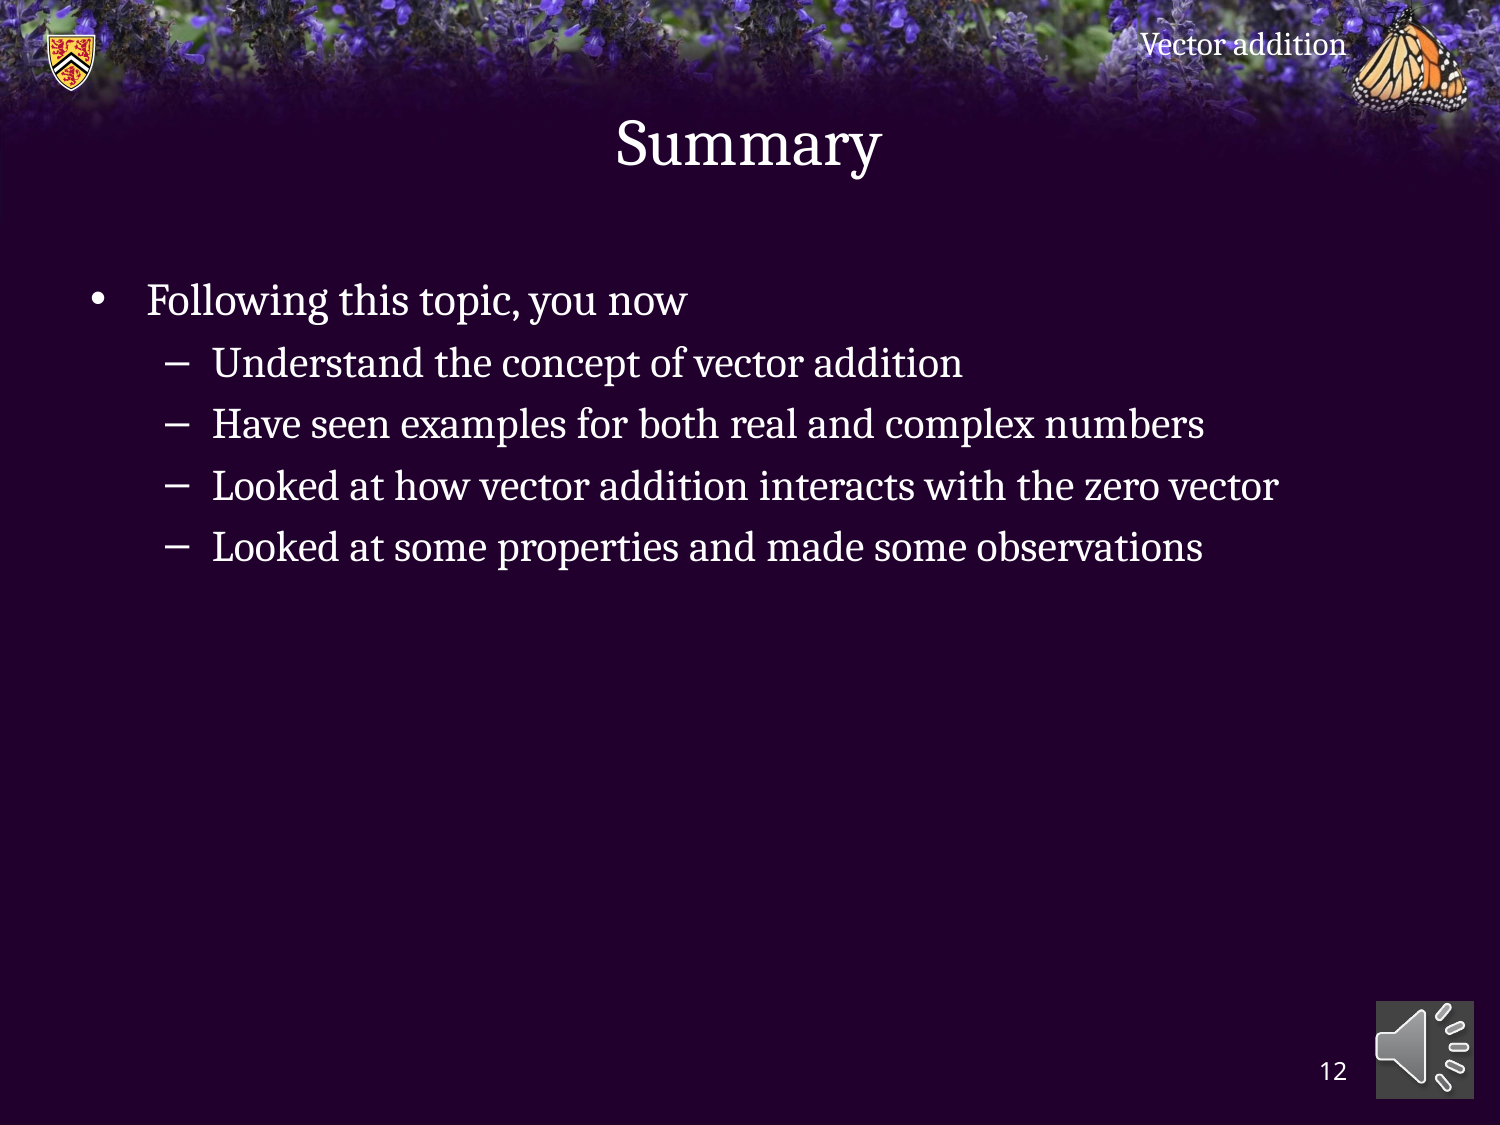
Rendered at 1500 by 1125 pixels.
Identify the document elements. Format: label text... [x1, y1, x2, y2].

footer Vector addition [575, 12, 1363, 73]
title Summary [75, 45, 1425, 233]
slide_number 12 [1187, 1042, 1363, 1103]
list Following this topic, you now Understand the concept of vector addition Have seen examples for both real and complex numbers Looked at how vector addition interacts with the zero vector Looked at some properties and made some observations [75, 262, 1450, 1005]
picture [0, 0, 1500, 1125]
